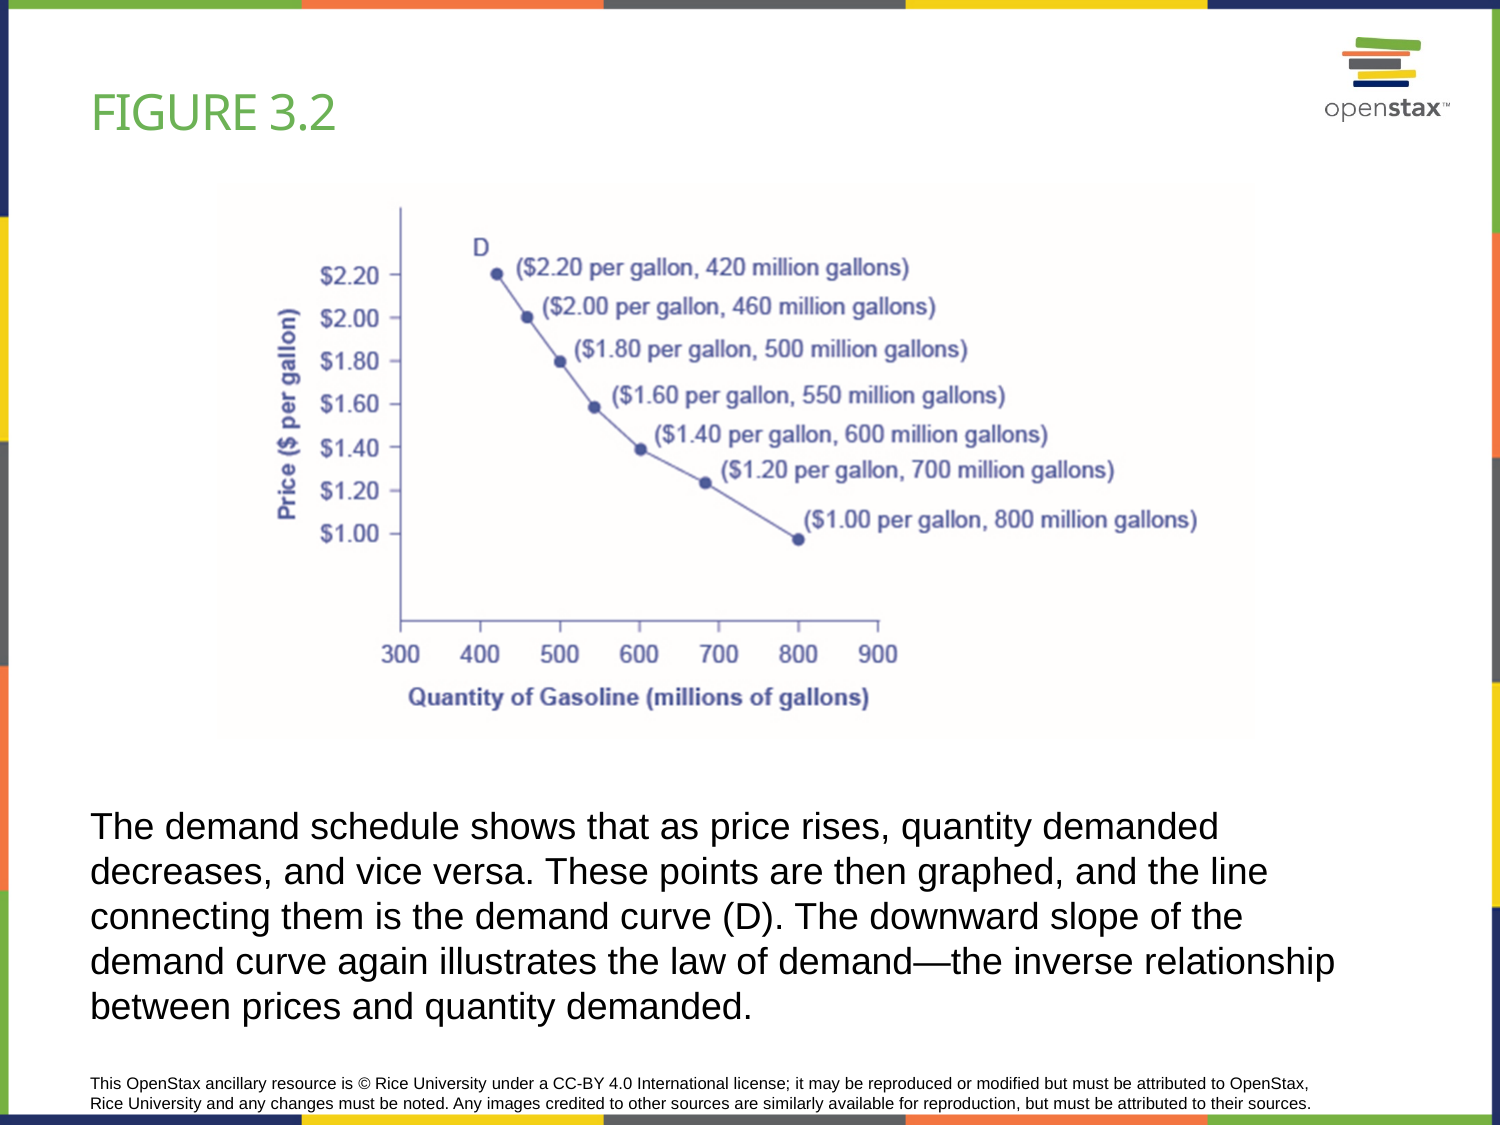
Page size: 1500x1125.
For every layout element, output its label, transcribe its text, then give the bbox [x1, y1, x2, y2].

picture [0, 0, 1500, 1125]
footer This OpenStax ancillary resource is © Rice University under a CC-BY 4.0 International license; it may be reproduced or modified but must be attributed to OpenStax, Rice University and any changes must be noted. Any images credited to other sources are similarly available for reproduction, but must be attributed to their sources. [75, 1065, 1345, 1112]
list The demand schedule shows that as price rises, quantity demanded decreases, and vice versa. These points are then graphed, and the line connecting them is the demand curve (D). The downward slope of the demand curve again illustrates the law of demand—the inverse relationship between prices and quantity demanded. [74, 794, 1398, 987]
title Figure 3.2 [75, 39, 1398, 148]
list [217, 183, 1256, 740]
